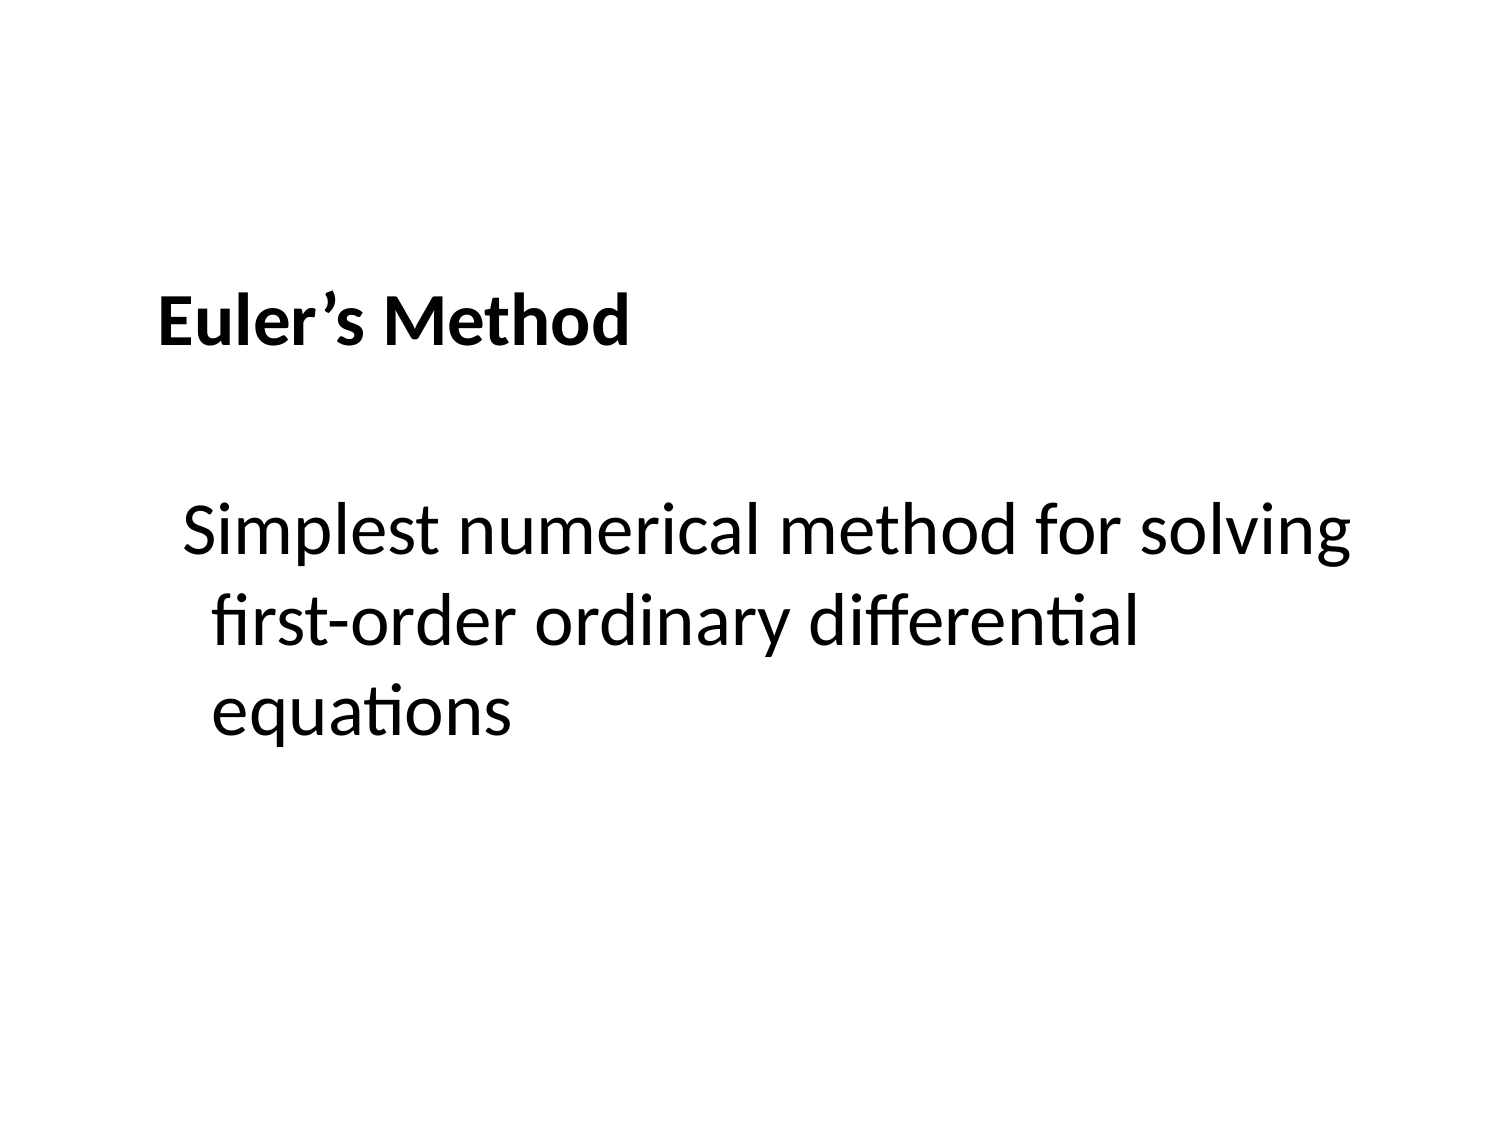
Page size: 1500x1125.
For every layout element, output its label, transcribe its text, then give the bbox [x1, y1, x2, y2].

list Euler’s Method Simplest numerical method for solving first-order ordinary differential equations [75, 262, 1425, 1005]
